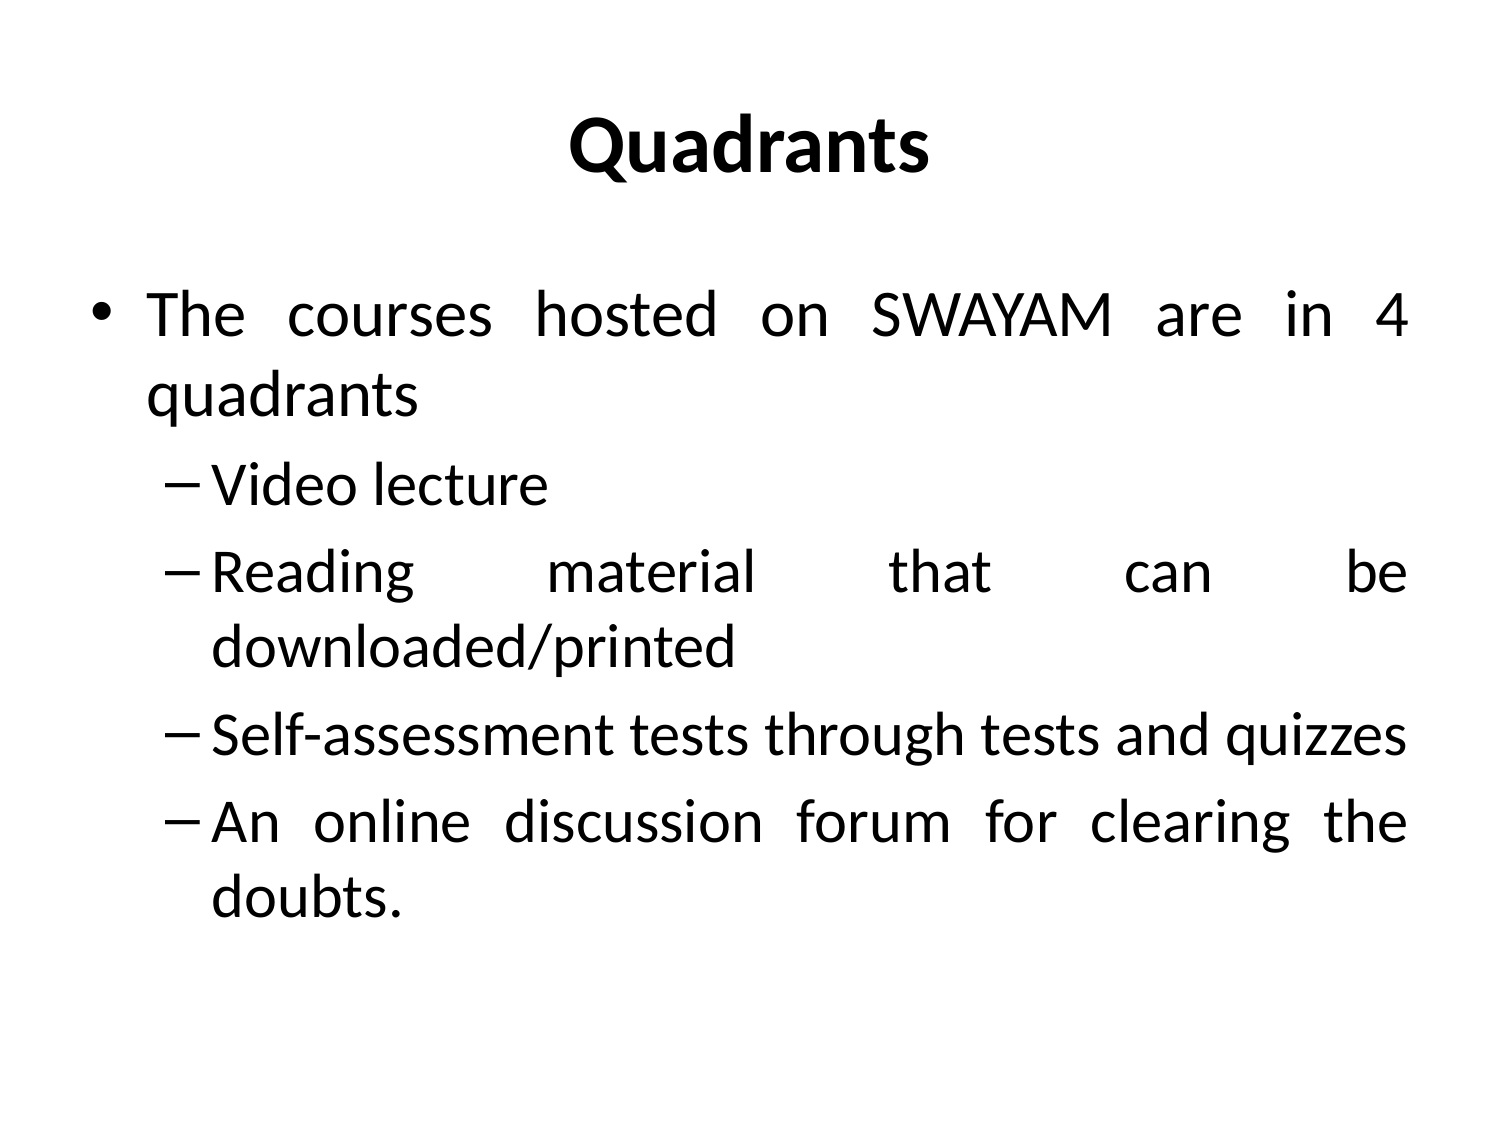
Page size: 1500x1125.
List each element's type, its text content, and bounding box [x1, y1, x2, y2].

title Quadrants [75, 45, 1425, 233]
list The courses hosted on SWAYAM are in 4 quadrants Video lecture Reading material that can be downloaded/printed Self-assessment tests through tests and quizzes An online discussion forum for clearing the doubts. [75, 262, 1425, 1005]
